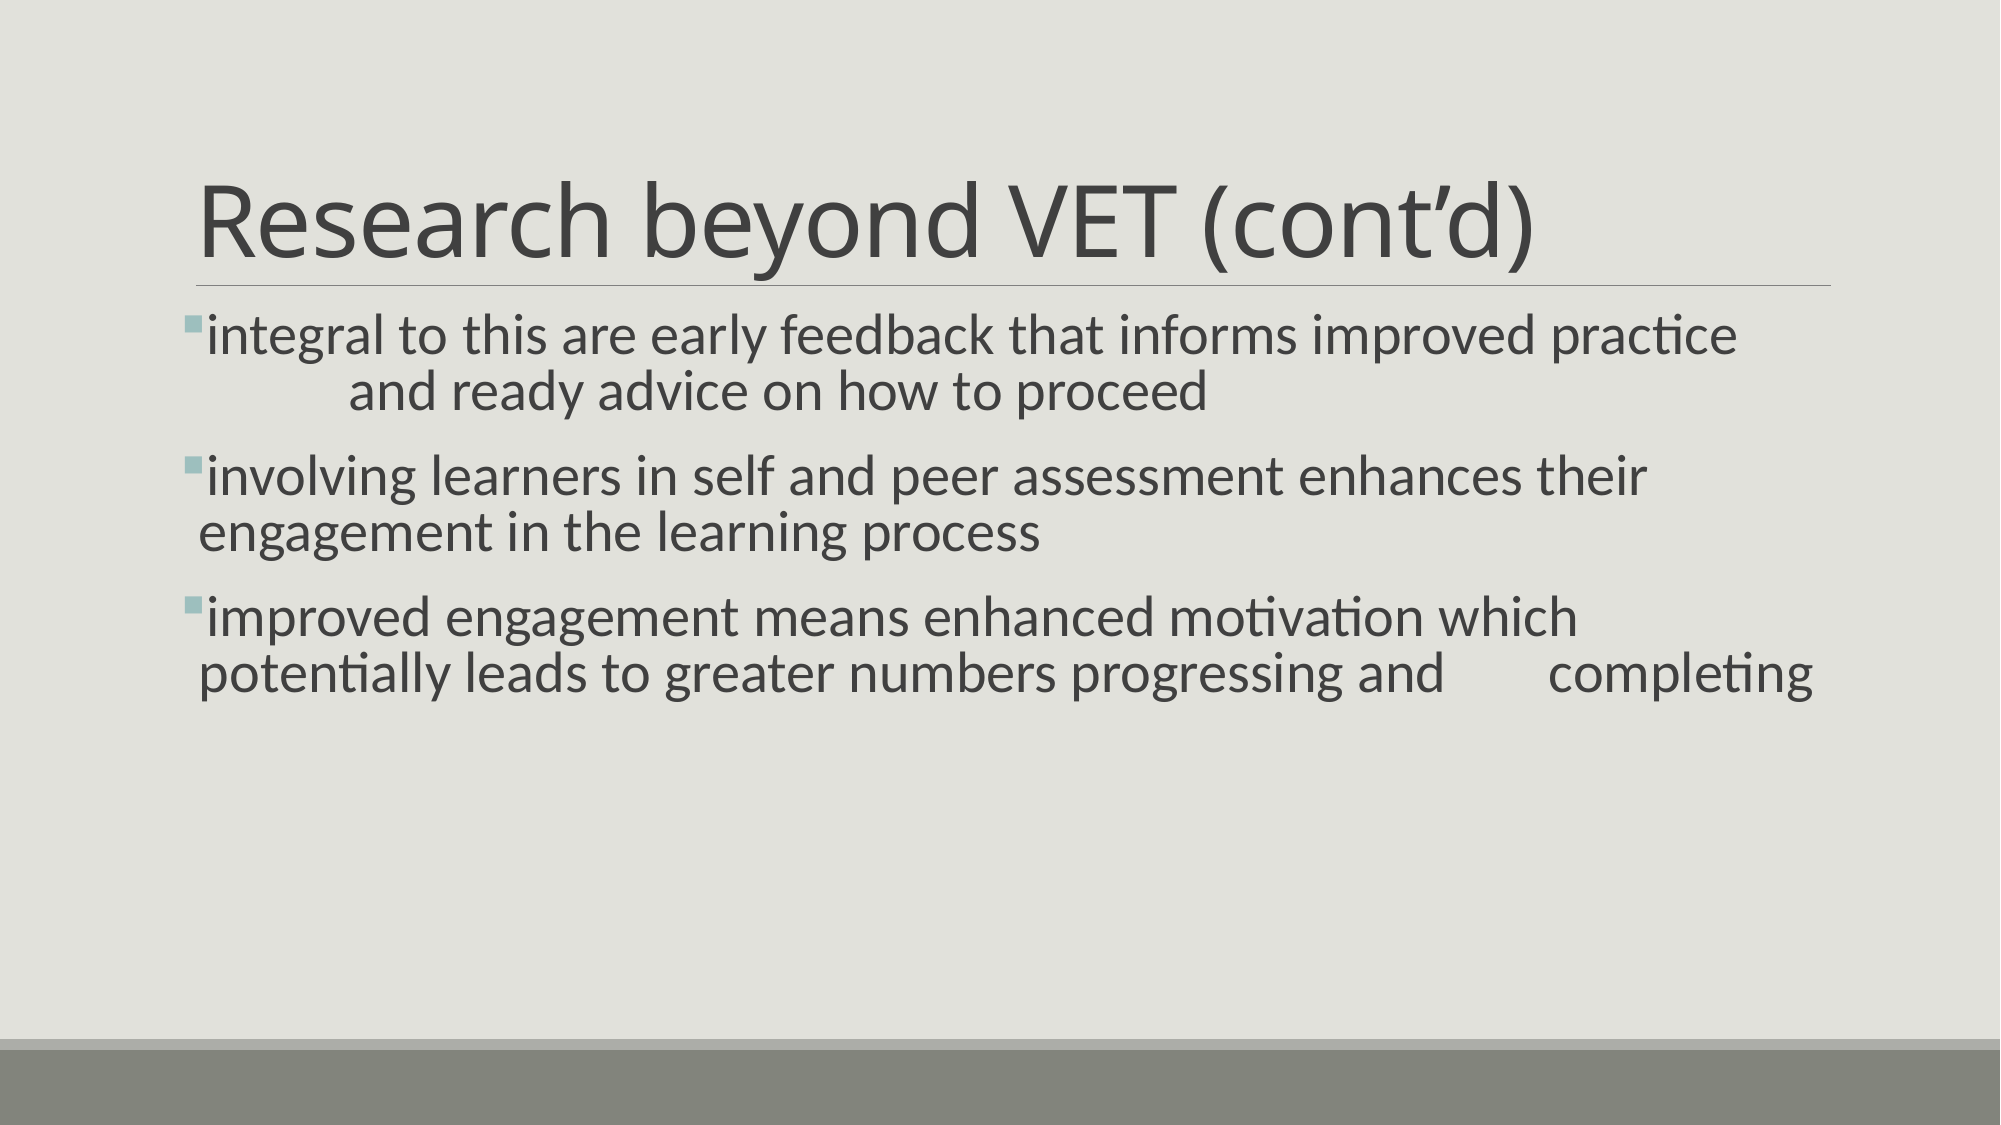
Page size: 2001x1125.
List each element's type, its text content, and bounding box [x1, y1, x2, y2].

list integral to this are early feedback that informs improved practice and ready advice on how to proceed involving learners in self and peer assessment enhances their engagement in the learning process improved engagement means enhanced motivation which potentially leads to greater numbers progressing and completing [180, 302, 1830, 963]
title Research beyond VET (cont’d) [180, 47, 1830, 285]
